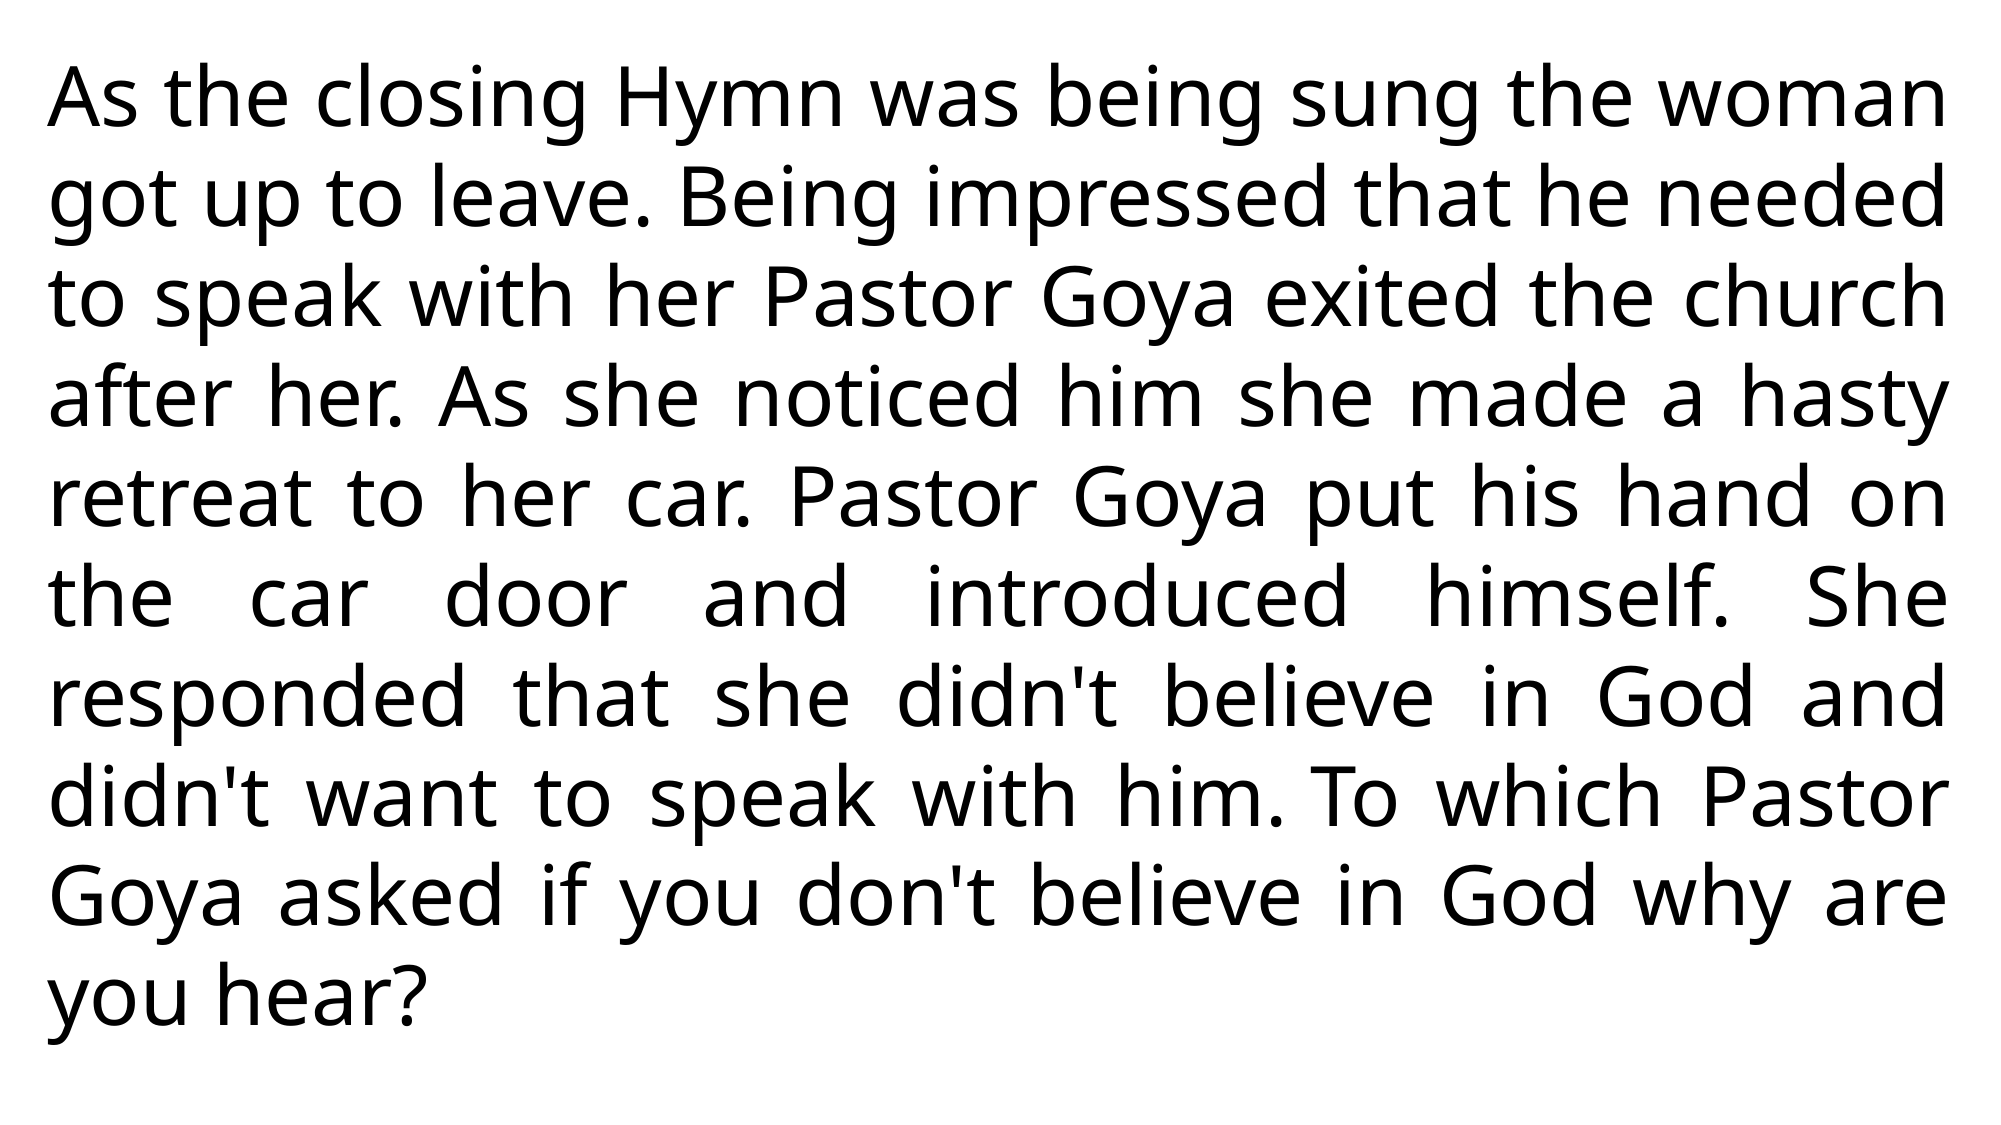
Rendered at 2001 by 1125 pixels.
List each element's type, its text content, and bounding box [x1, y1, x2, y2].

text_box As the closing Hymn was being sung the woman got up to leave. Being impressed that he needed to speak with her Pastor Goya exited the church after her. As she noticed him she made a hasty retreat to her car. Pastor Goya put his hand on the car door and introduced himself. She responded that she didn't believe in God and didn't want to speak with him. To which Pastor Goya asked if you don't believe in God why are you hear? [32, 35, 1967, 1050]
